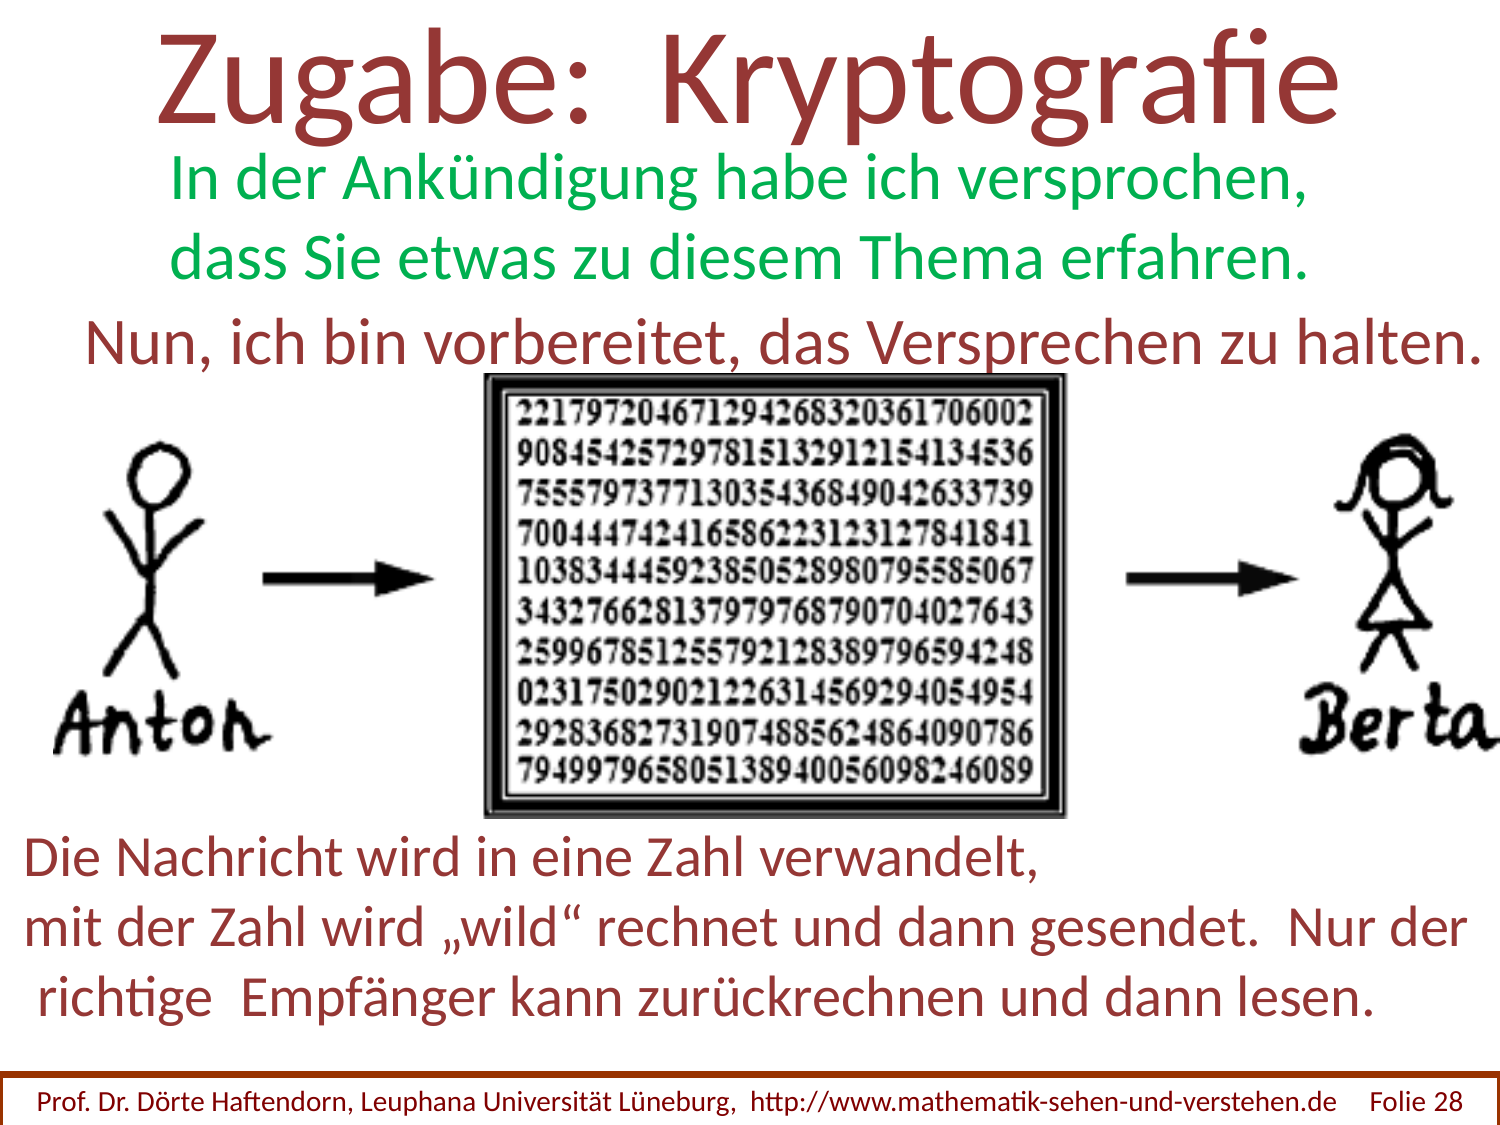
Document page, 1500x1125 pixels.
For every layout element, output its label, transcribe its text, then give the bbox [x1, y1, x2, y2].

text_box Prof. Dr. Dörte Haftendorn, Leuphana Universität Lüneburg, http://www.mathematik-sehen-und-verstehen.de Folie 28 [0, 1074, 1500, 1125]
text_box Die Nachricht wird in eine Zahl verwandelt, mit der Zahl wird „wild“ rechnet und dann gesendet. Nur der richtige Empfänger kann zurückrechnen und dann lesen. [9, 810, 1485, 1036]
text_box In der Ankündigung habe ich versprochen, dass Sie etwas zu diesem Thema erfahren. [154, 125, 1340, 300]
title Zugabe: Kryptografie [112, 0, 1388, 190]
picture [52, 373, 1500, 819]
text_box Nun, ich bin vorbereitet, das Versprechen zu halten. [0, 290, 1500, 386]
